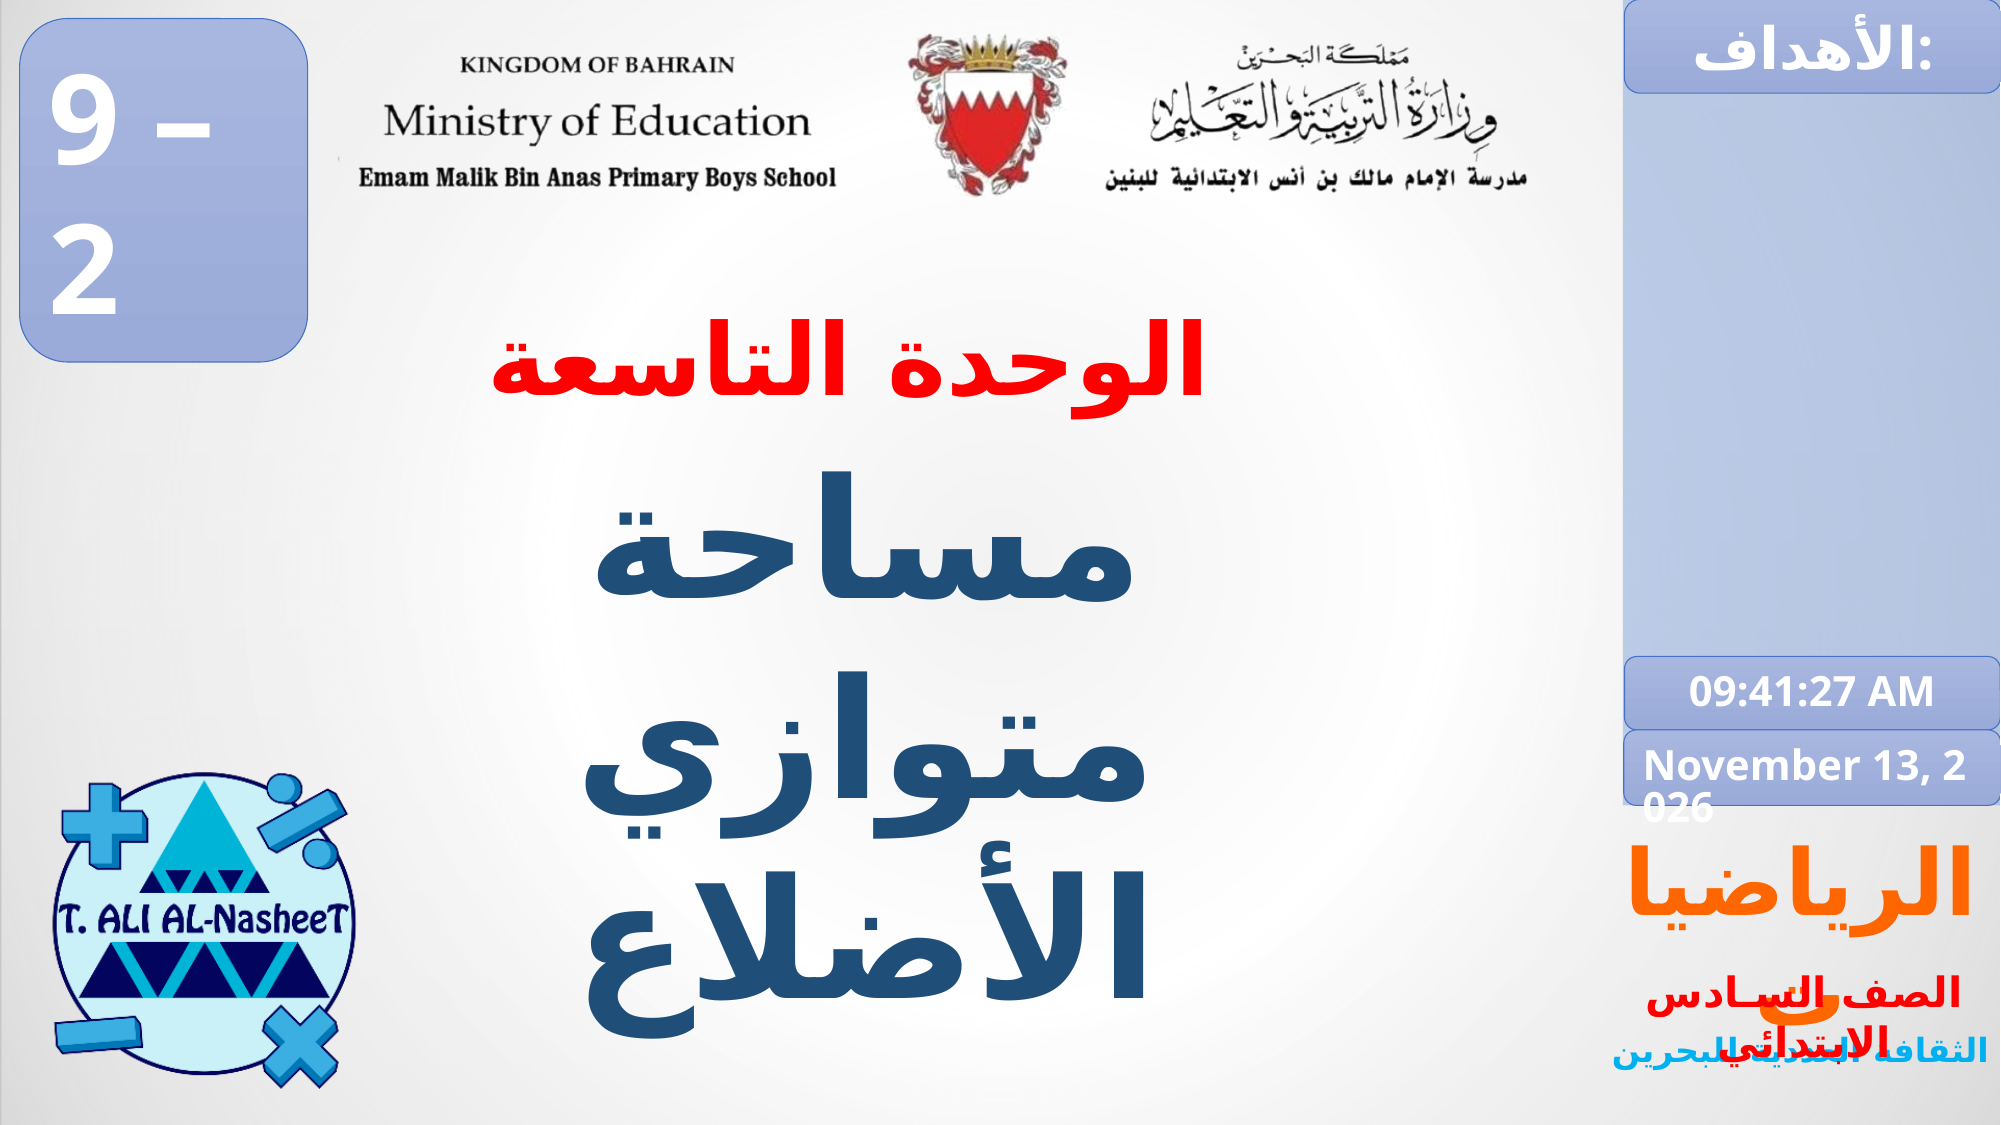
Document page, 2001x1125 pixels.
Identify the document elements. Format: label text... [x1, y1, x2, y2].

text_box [1589, 816, 2000, 1078]
text_box الوحدة التاسعة [439, 288, 1293, 423]
text_box 16 May 2022 [1623, 729, 2000, 806]
picture [0, 0, 2000, 1125]
text_box ؟ [1622, 0, 2000, 806]
text_box الأهداف: [1623, 0, 2000, 94]
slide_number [1623, 655, 2000, 730]
text_box 9 – 2 [19, 17, 309, 363]
text_box مساحة متوازي الأضلاع [451, 424, 1281, 1039]
